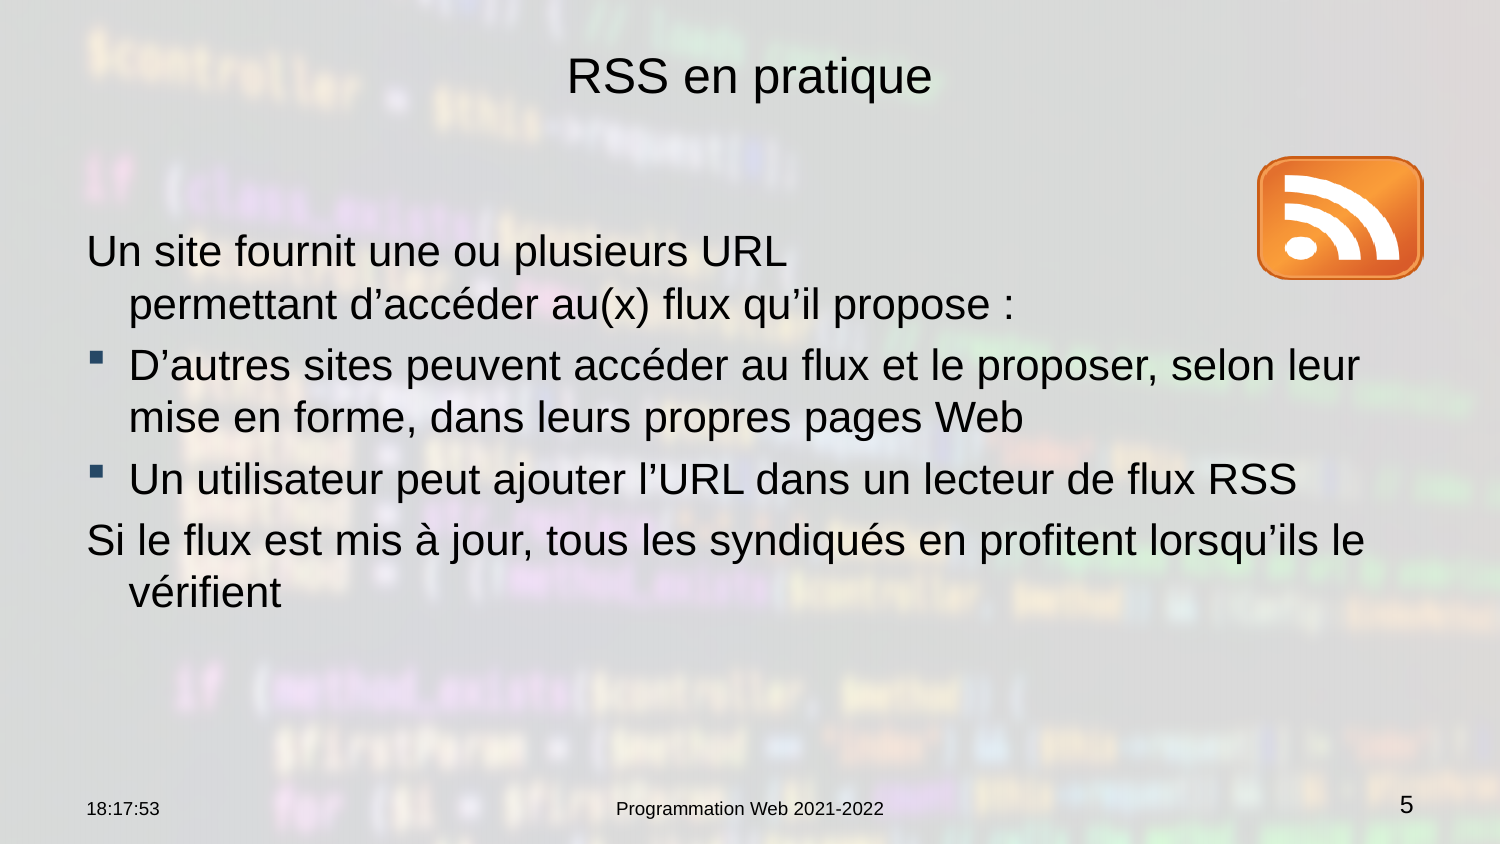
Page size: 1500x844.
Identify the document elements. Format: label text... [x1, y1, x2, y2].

slide_number 5 [1074, 793, 1426, 825]
picture [0, 0, 1500, 844]
footer Programmation Web 2021-2022 [512, 793, 988, 825]
title RSS en pratique [74, 33, 1426, 114]
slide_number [74, 793, 426, 825]
list Un site fournit une ou plusieurs URL permettant d’accéder au(x) flux qu’il propose : D’autres sites peuvent accéder au flux et le proposer, selon leur mise en forme, dans leurs propres pages Web Un utilisateur peut ajouter l’URL dans un lecteur de flux RSS Si le flux est mis à jour, tous les syndiqués en profitent lorsqu’ils le vérifient [74, 155, 1426, 777]
